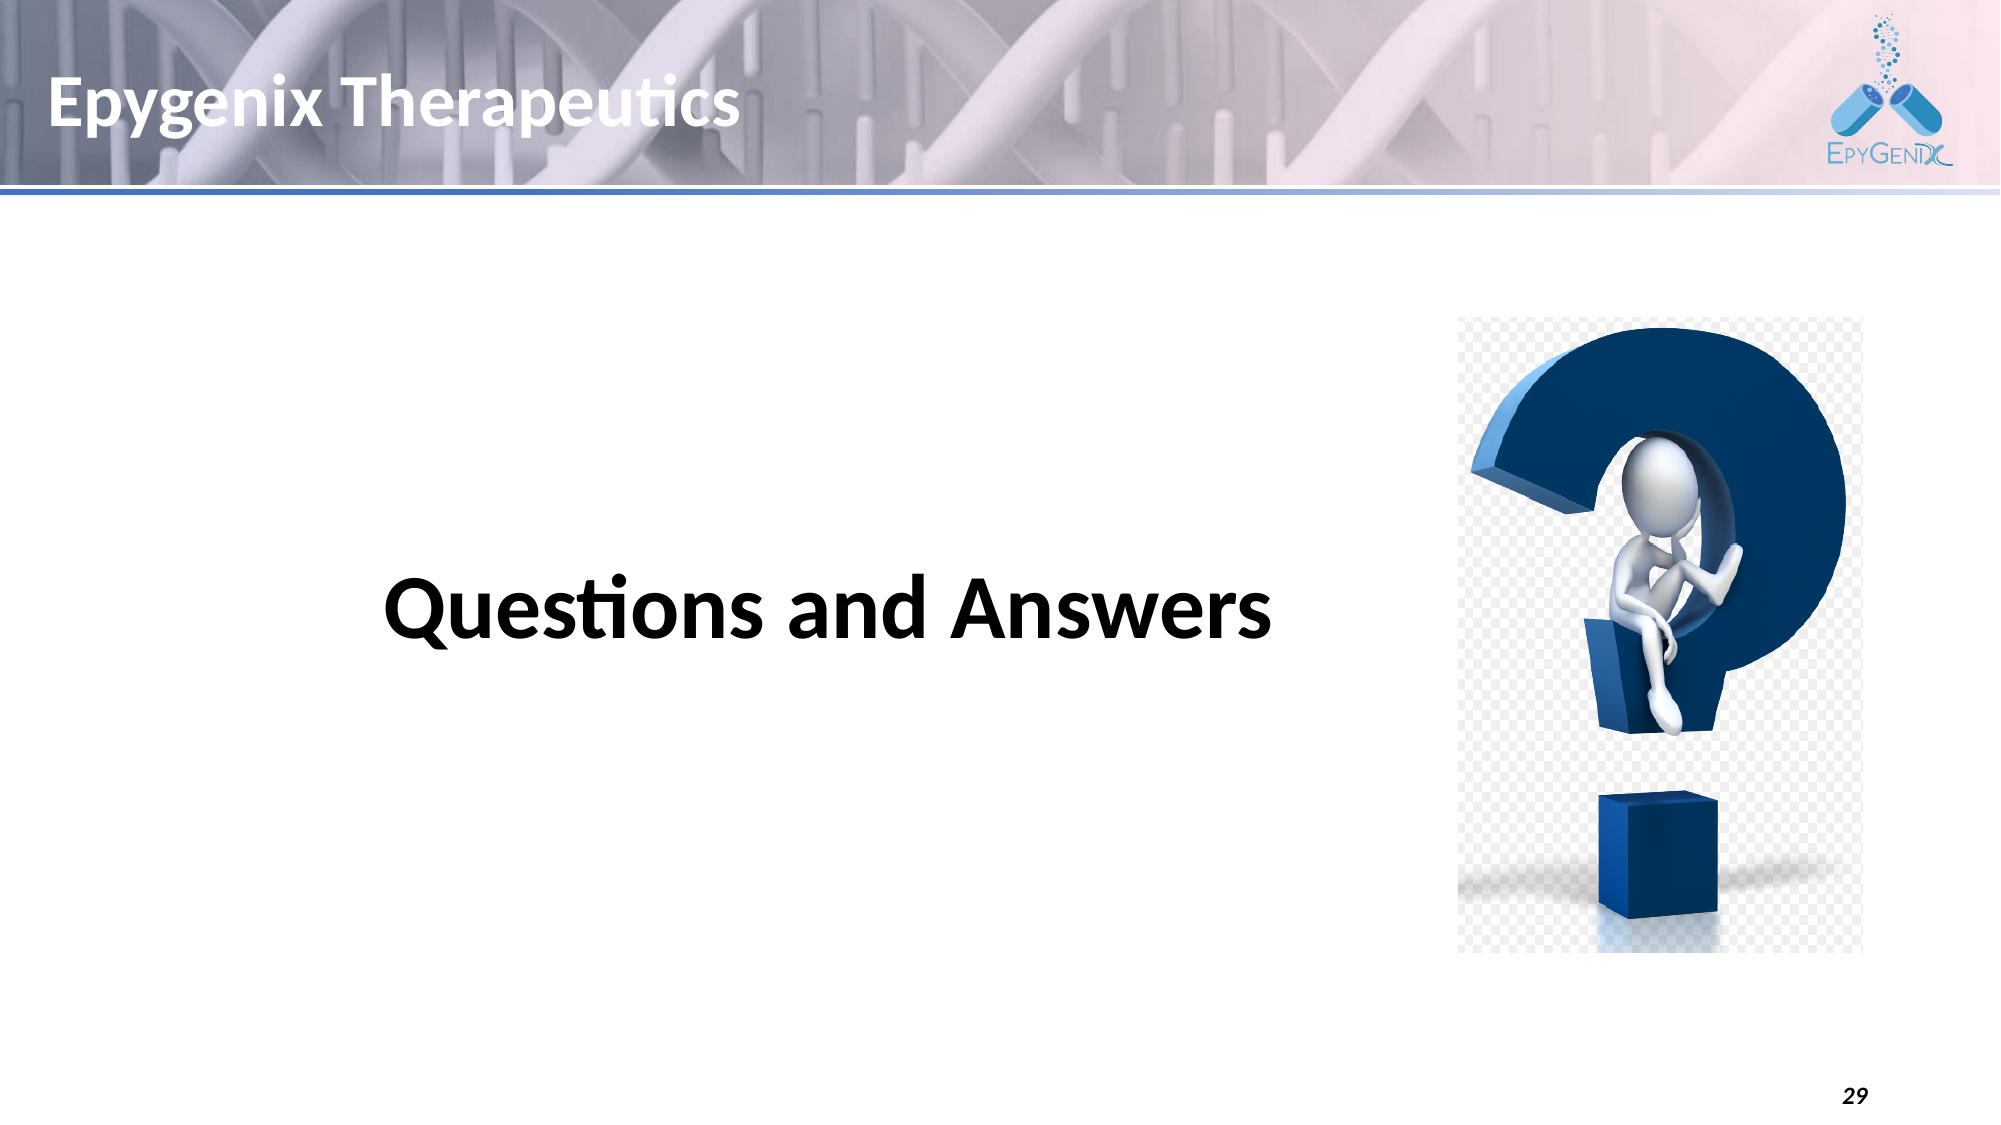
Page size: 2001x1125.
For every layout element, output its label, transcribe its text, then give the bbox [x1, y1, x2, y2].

text_box Questions and Answers [368, 539, 1292, 804]
picture [1458, 317, 1863, 953]
slide_number 29 [1432, 1065, 1883, 1125]
text_box Epygenix Therapeutics [0, 20, 1863, 185]
picture [1795, 0, 1986, 185]
